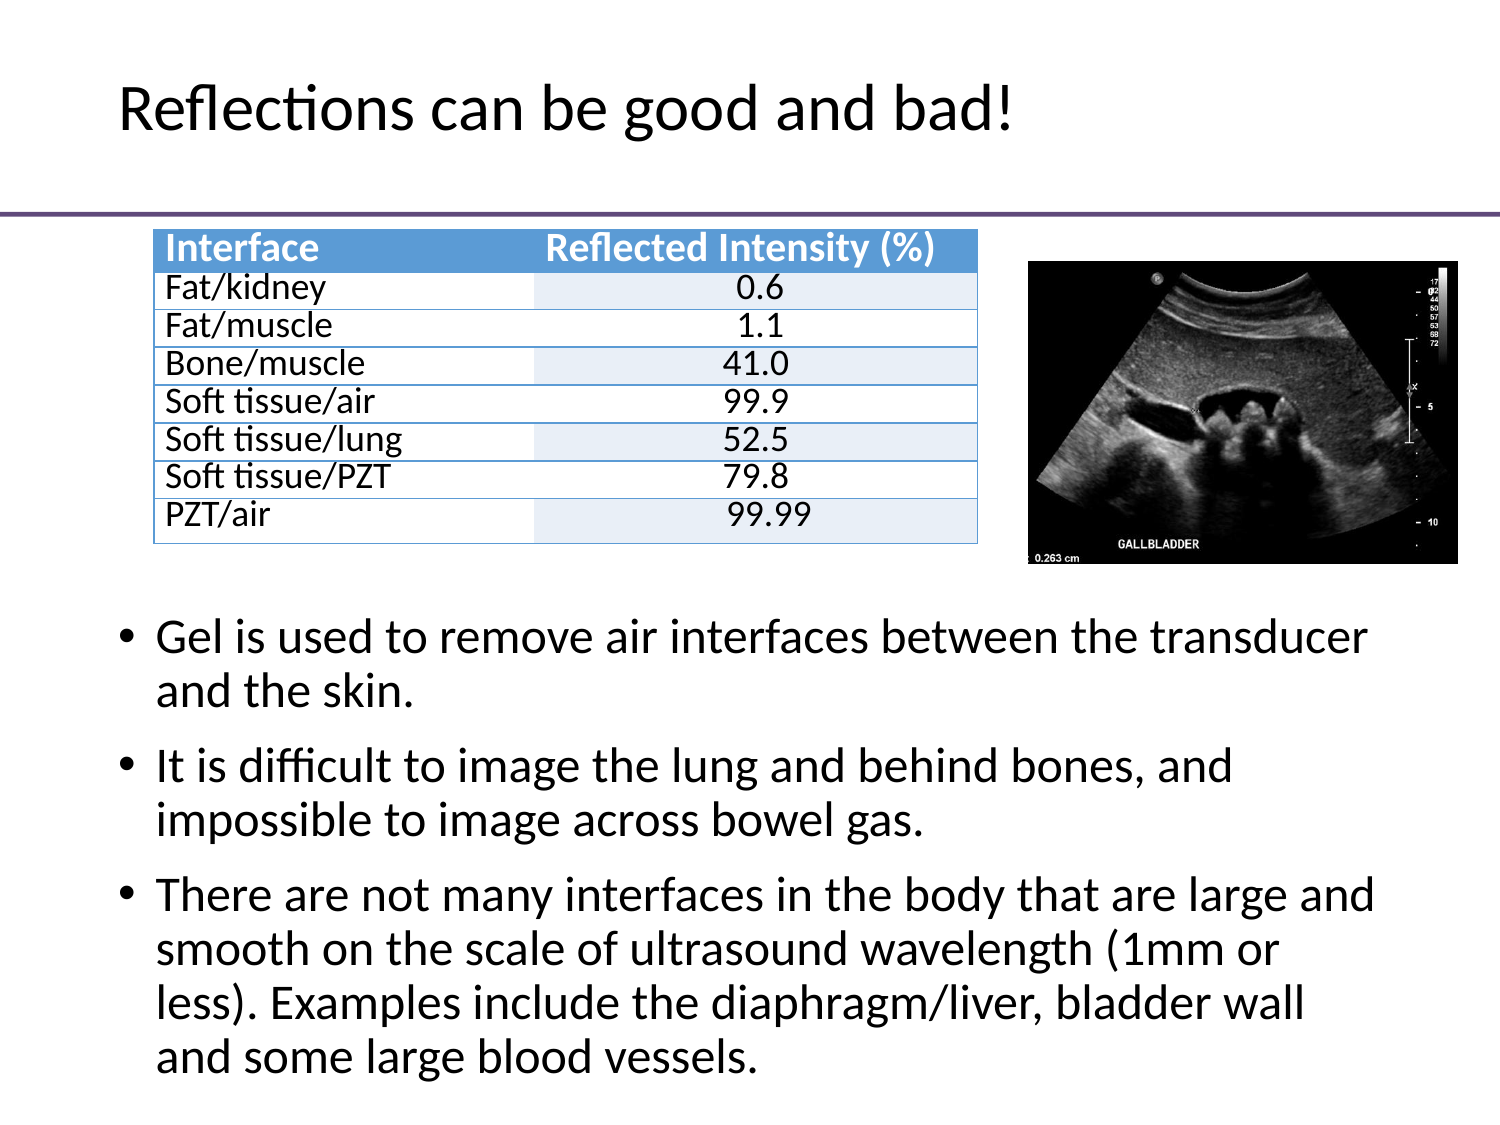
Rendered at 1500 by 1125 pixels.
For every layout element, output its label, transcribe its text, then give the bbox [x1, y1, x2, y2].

table_cell Fat/muscle [155, 310, 534, 346]
picture [1028, 261, 1458, 564]
title Reflections can be good and bad! [103, 32, 1397, 185]
table_cell PZT/air [155, 499, 534, 543]
table_cell Soft tissue/lung [155, 424, 534, 460]
table_cell 1.1 [534, 310, 977, 346]
table_cell 0.6 [534, 273, 977, 309]
table_cell 99.9 [534, 386, 977, 422]
table_cell 52.5 [534, 424, 977, 460]
table_cell Fat/kidney [155, 273, 534, 309]
table_header Interface [155, 231, 534, 271]
table_cell Soft tissue/air [155, 386, 534, 422]
table_header Reflected Intensity (%) [534, 231, 977, 271]
table_cell 41.0 [534, 348, 977, 384]
table_cell 79.8 [534, 462, 977, 498]
table_cell Soft tissue/PZT [155, 462, 534, 498]
table_cell Bone/muscle [155, 348, 534, 384]
table_cell 99.99 [534, 499, 977, 543]
list Gel is used to remove air interfaces between the transducer and the skin. It is difficult to image the lung and behind bones, and impossible to image across bowel gas. There are not many interfaces in the body that are large and smooth on the scale of ultrasound wavelength (1mm or less). Examples include the diaphragm/liver, bladder wall and some large blood vessels. [103, 603, 1397, 1125]
